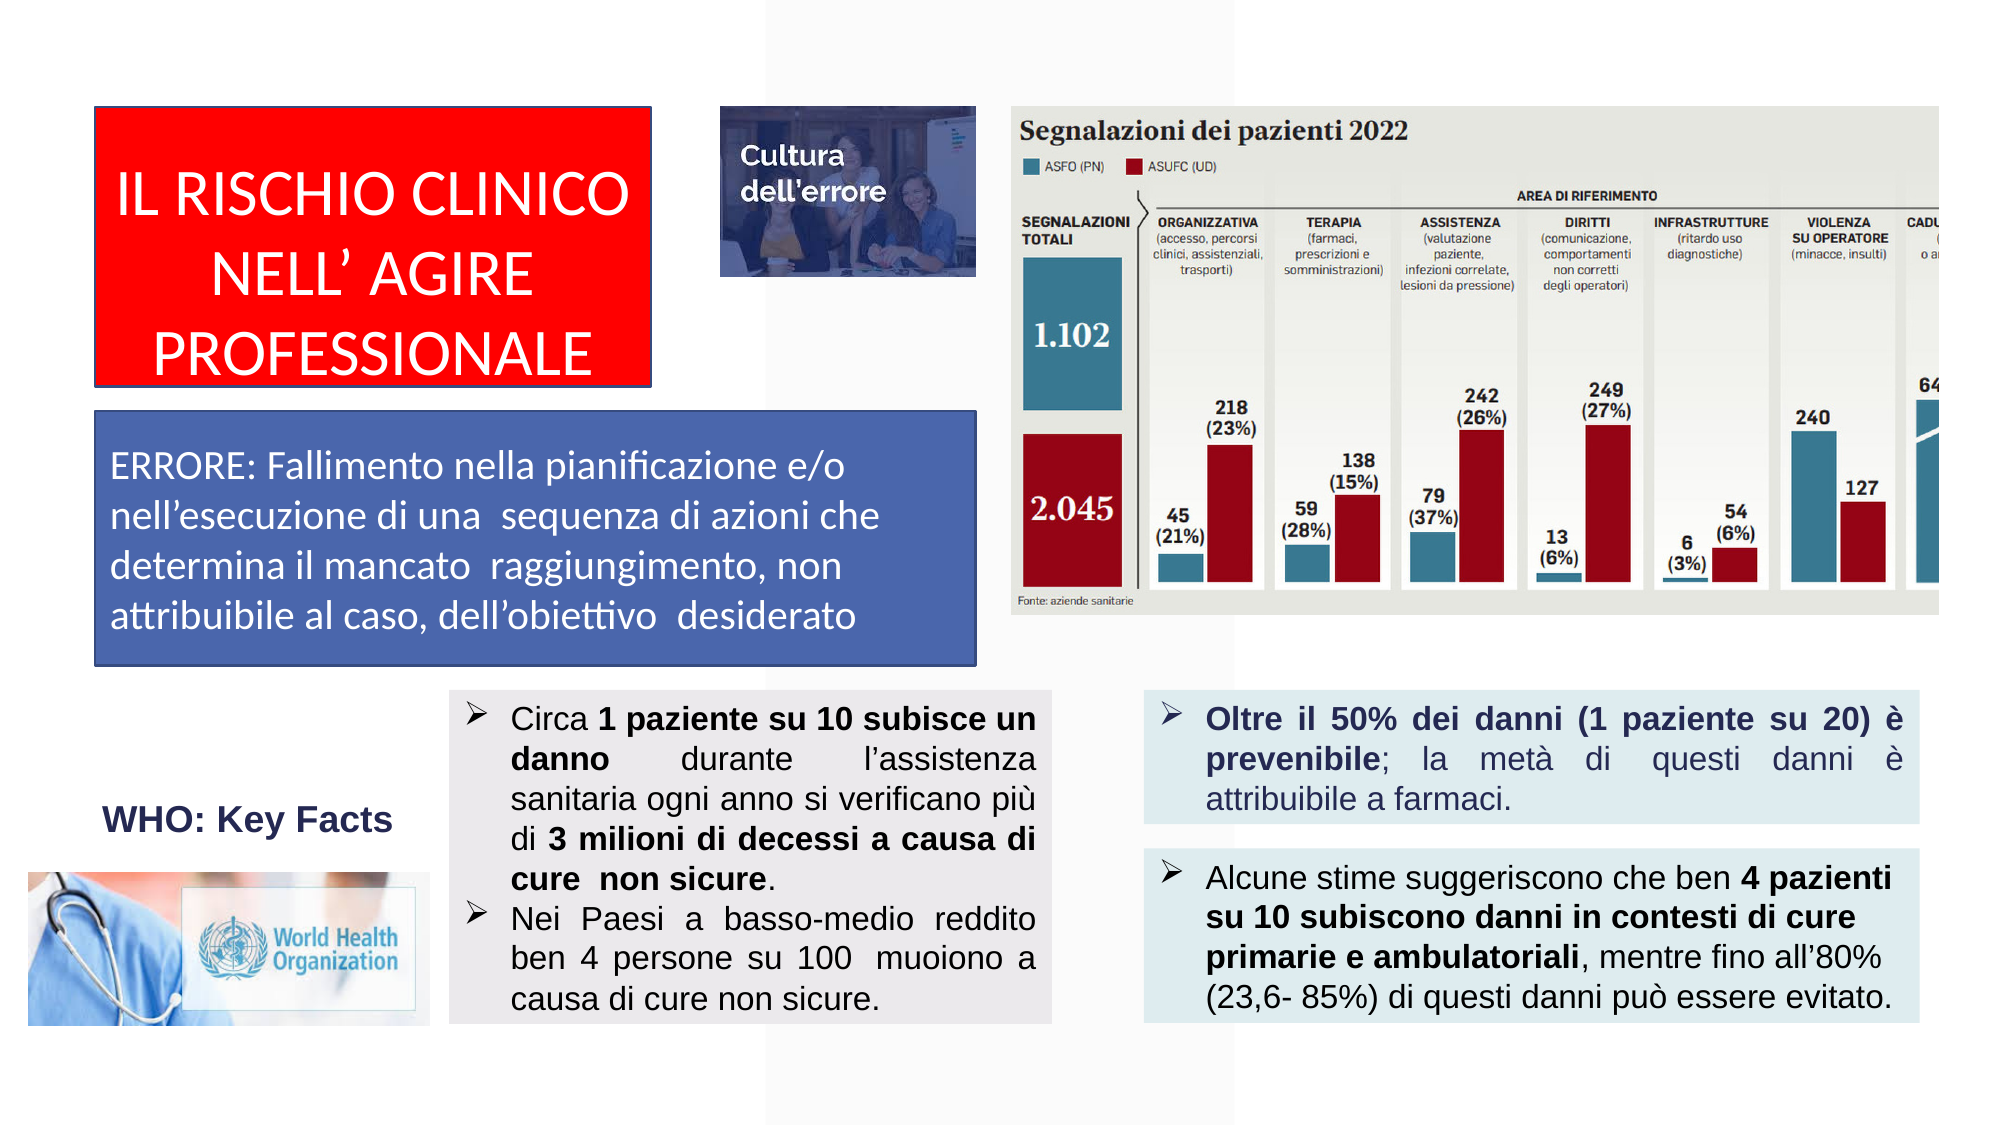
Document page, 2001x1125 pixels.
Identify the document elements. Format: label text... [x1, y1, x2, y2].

picture [1010, 106, 1939, 616]
picture [719, 106, 977, 278]
text_box Oltre il 50% dei danni (1 paziente su 20) è prevenibile; la metà di questi danni è attribuibile a farmaci. [1143, 689, 1920, 825]
text_box Circa 1 paziente su 10 subisce un danno durante l’assistenza sanitaria ogni anno si verificano più di 3 milioni di decessi a causa di cure non sicure. Nei Paesi a basso-medio reddito ben 4 persone su 100 muoiono a causa di cure non sicure. [449, 689, 1052, 1024]
text_box WHO: Key Facts [87, 787, 409, 848]
text_box ERRORE: Fallimento nella pianificazione e/o nell’esecuzione di una sequenza di azioni che determina il mancato raggiungimento, non attribuibile al caso, dell’obiettivo desiderato [94, 410, 977, 667]
text_box Alcune stime suggeriscono che ben 4 pazienti su 10 subiscono danni in contesti di cure primarie e ambulatoriali, mentre fino all’80% (23,6- 85%) di questi danni può essere evitato. [1143, 848, 1920, 1023]
picture [27, 872, 431, 1026]
text_box IL RISCHIO CLINICO NELL’ AGIRE PROFESSIONALE [94, 106, 652, 388]
